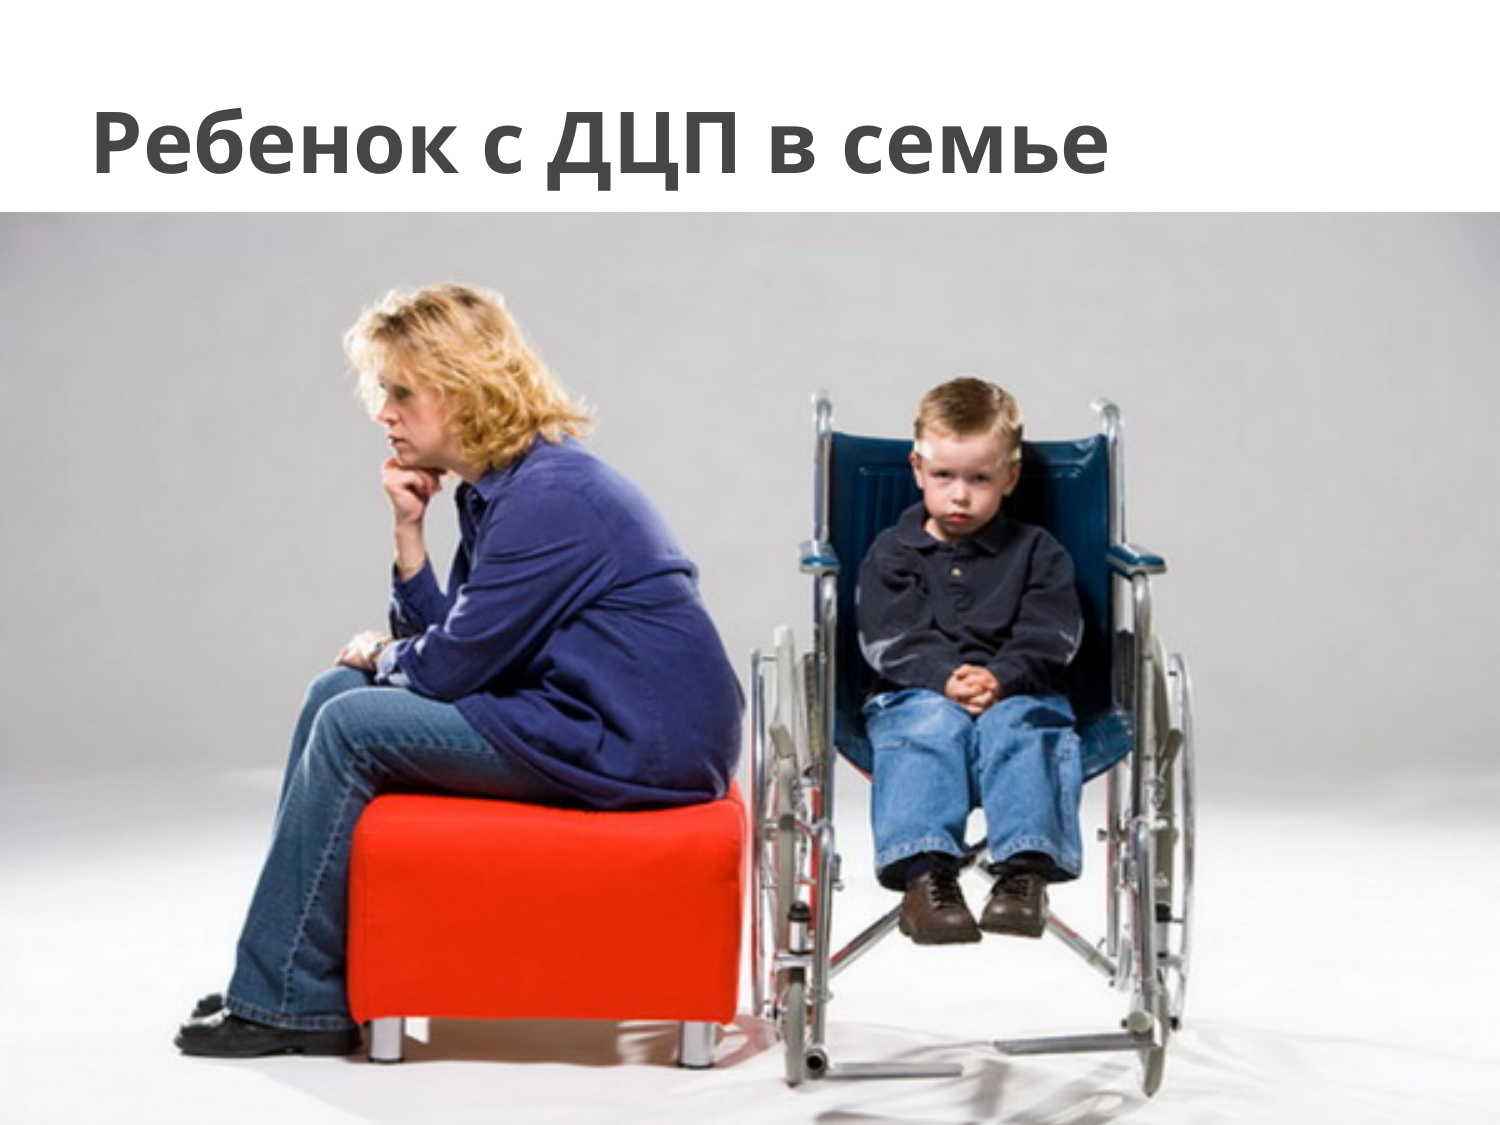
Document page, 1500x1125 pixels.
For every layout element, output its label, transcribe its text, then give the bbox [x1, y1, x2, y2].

picture [0, 212, 1500, 1125]
title Ребенок с ДЦП в семье [75, 45, 1425, 212]
